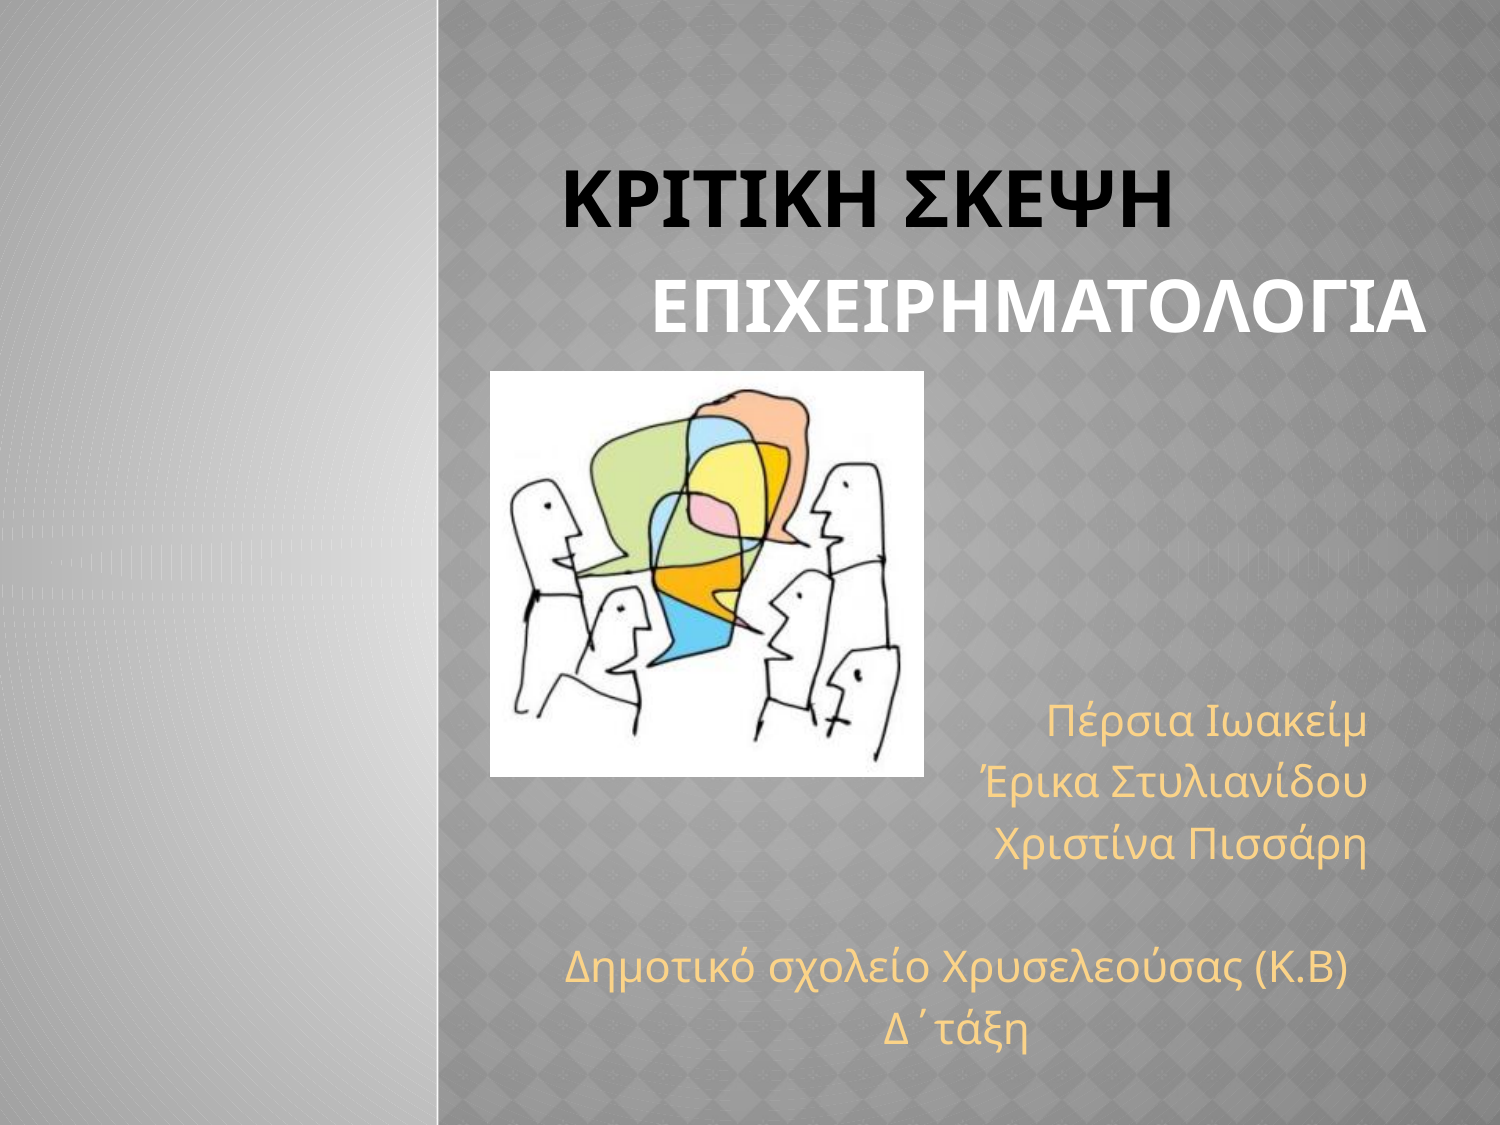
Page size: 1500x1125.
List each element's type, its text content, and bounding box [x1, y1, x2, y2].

subtitle ΕΠΙΧΕΙΡΗΜΑΤΟΛΟΓΙΑ [442, 259, 1436, 398]
picture [489, 371, 924, 777]
title Kριτικη σκεψη [552, 87, 1390, 244]
text_box Πέρσια Ιωακείμ Έρικα Στυλιανίδου Χριστίνα Πισσάρη Δημοτικό σχολείο Χρυσελεούσας (Κ.Β) Δ΄τάξη [537, 692, 1377, 1059]
